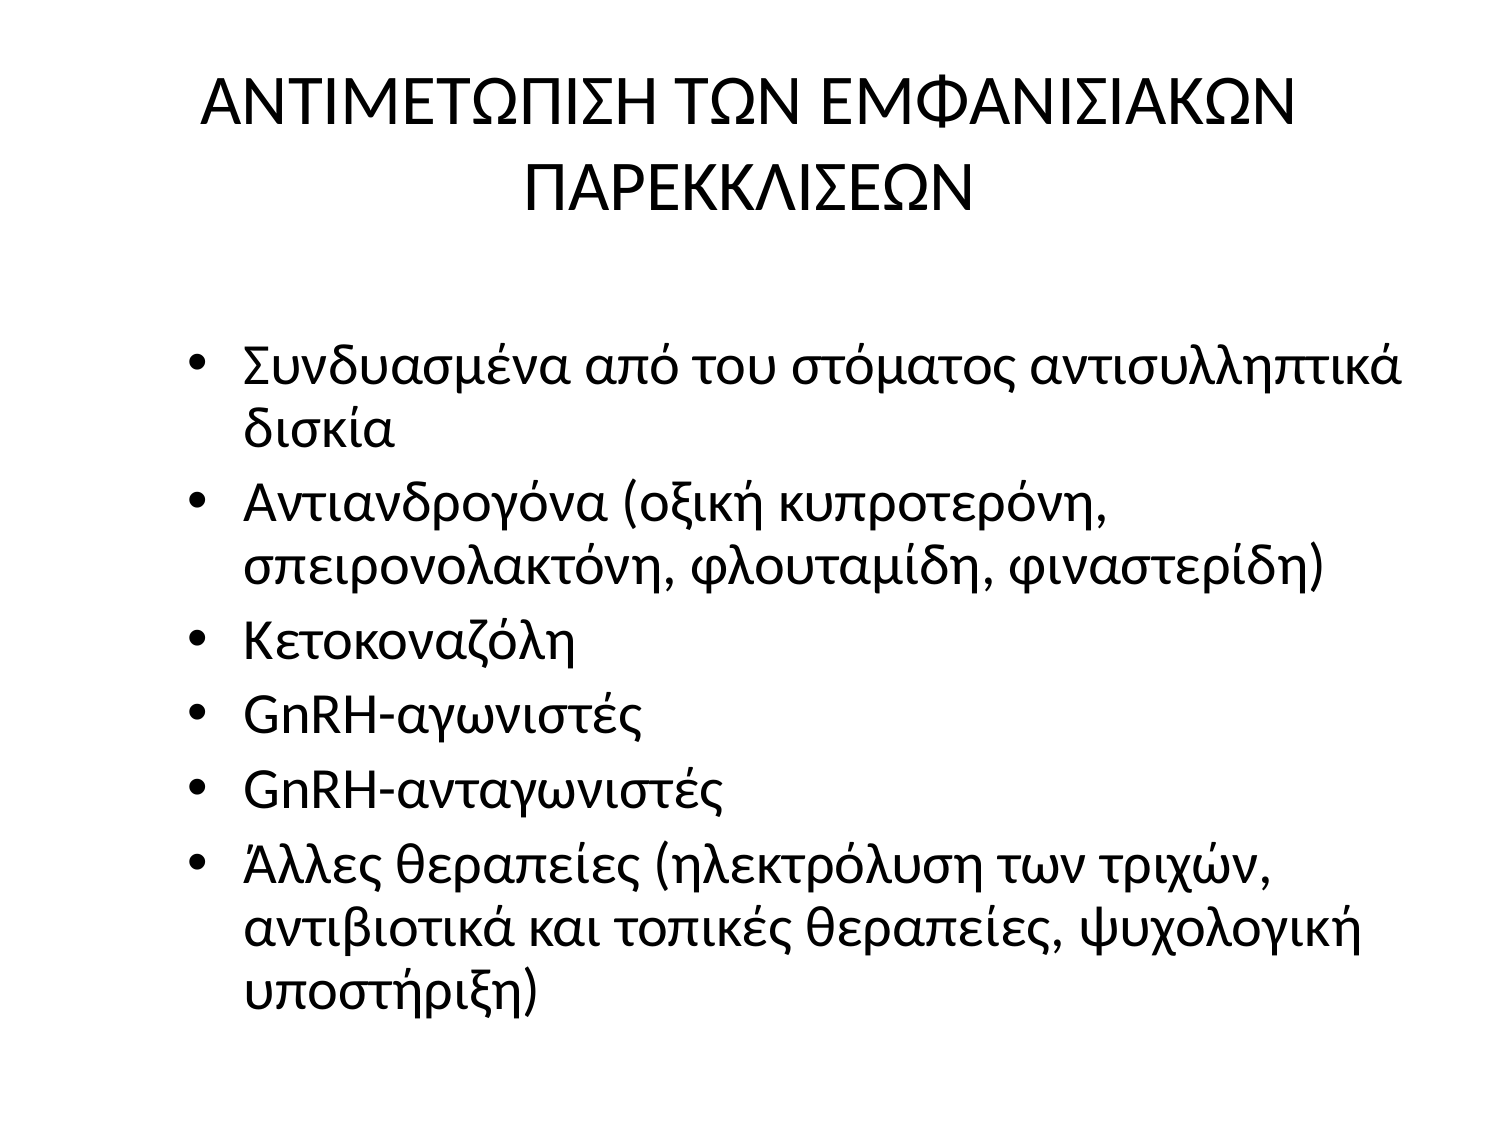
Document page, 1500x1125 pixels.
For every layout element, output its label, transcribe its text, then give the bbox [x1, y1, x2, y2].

list Συνδυασμένα από του στόματος αντισυλληπτικά δισκία Αντιανδρογόνα (οξική κυπροτερόνη, σπειρονολακτόνη, φλουταμίδη, φιναστερίδη) Κετοκοναζόλη GnRH-αγωνιστές GnRH-ανταγωνιστές Άλλες θεραπείες (ηλεκτρόλυση των τριχών, αντιβιοτικά και τοπικές θεραπείες, ψυχολογική υποστήριξη) [172, 326, 1422, 1050]
title ΑΝΤΙΜΕΤΩΠΙΣΗ ΤΩΝ ΕΜΦΑΝΙΣΙΑΚΩΝ ΠΑΡΕΚΚΛΙΣΕΩΝ [75, 45, 1425, 233]
